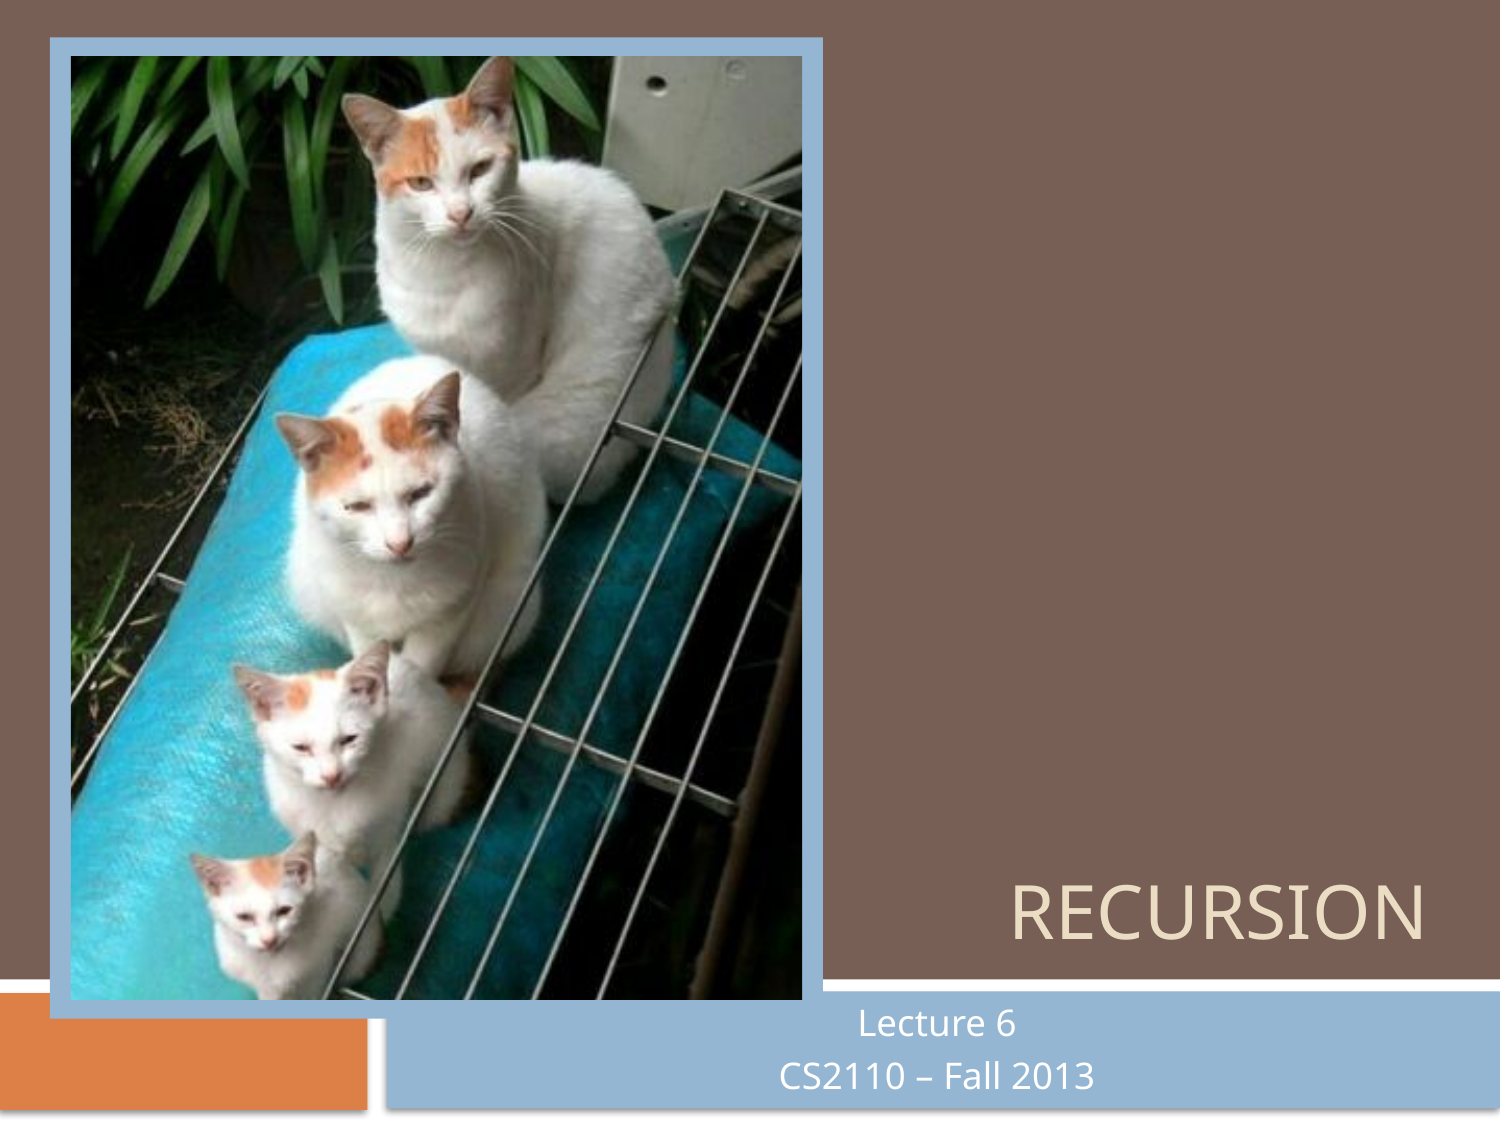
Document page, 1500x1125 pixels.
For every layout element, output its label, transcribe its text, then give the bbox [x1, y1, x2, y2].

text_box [49, 37, 824, 1019]
title Recursion [827, 662, 1450, 963]
subtitle Lecture 6 CS2110 – Fall 2013 [387, 992, 1488, 1105]
